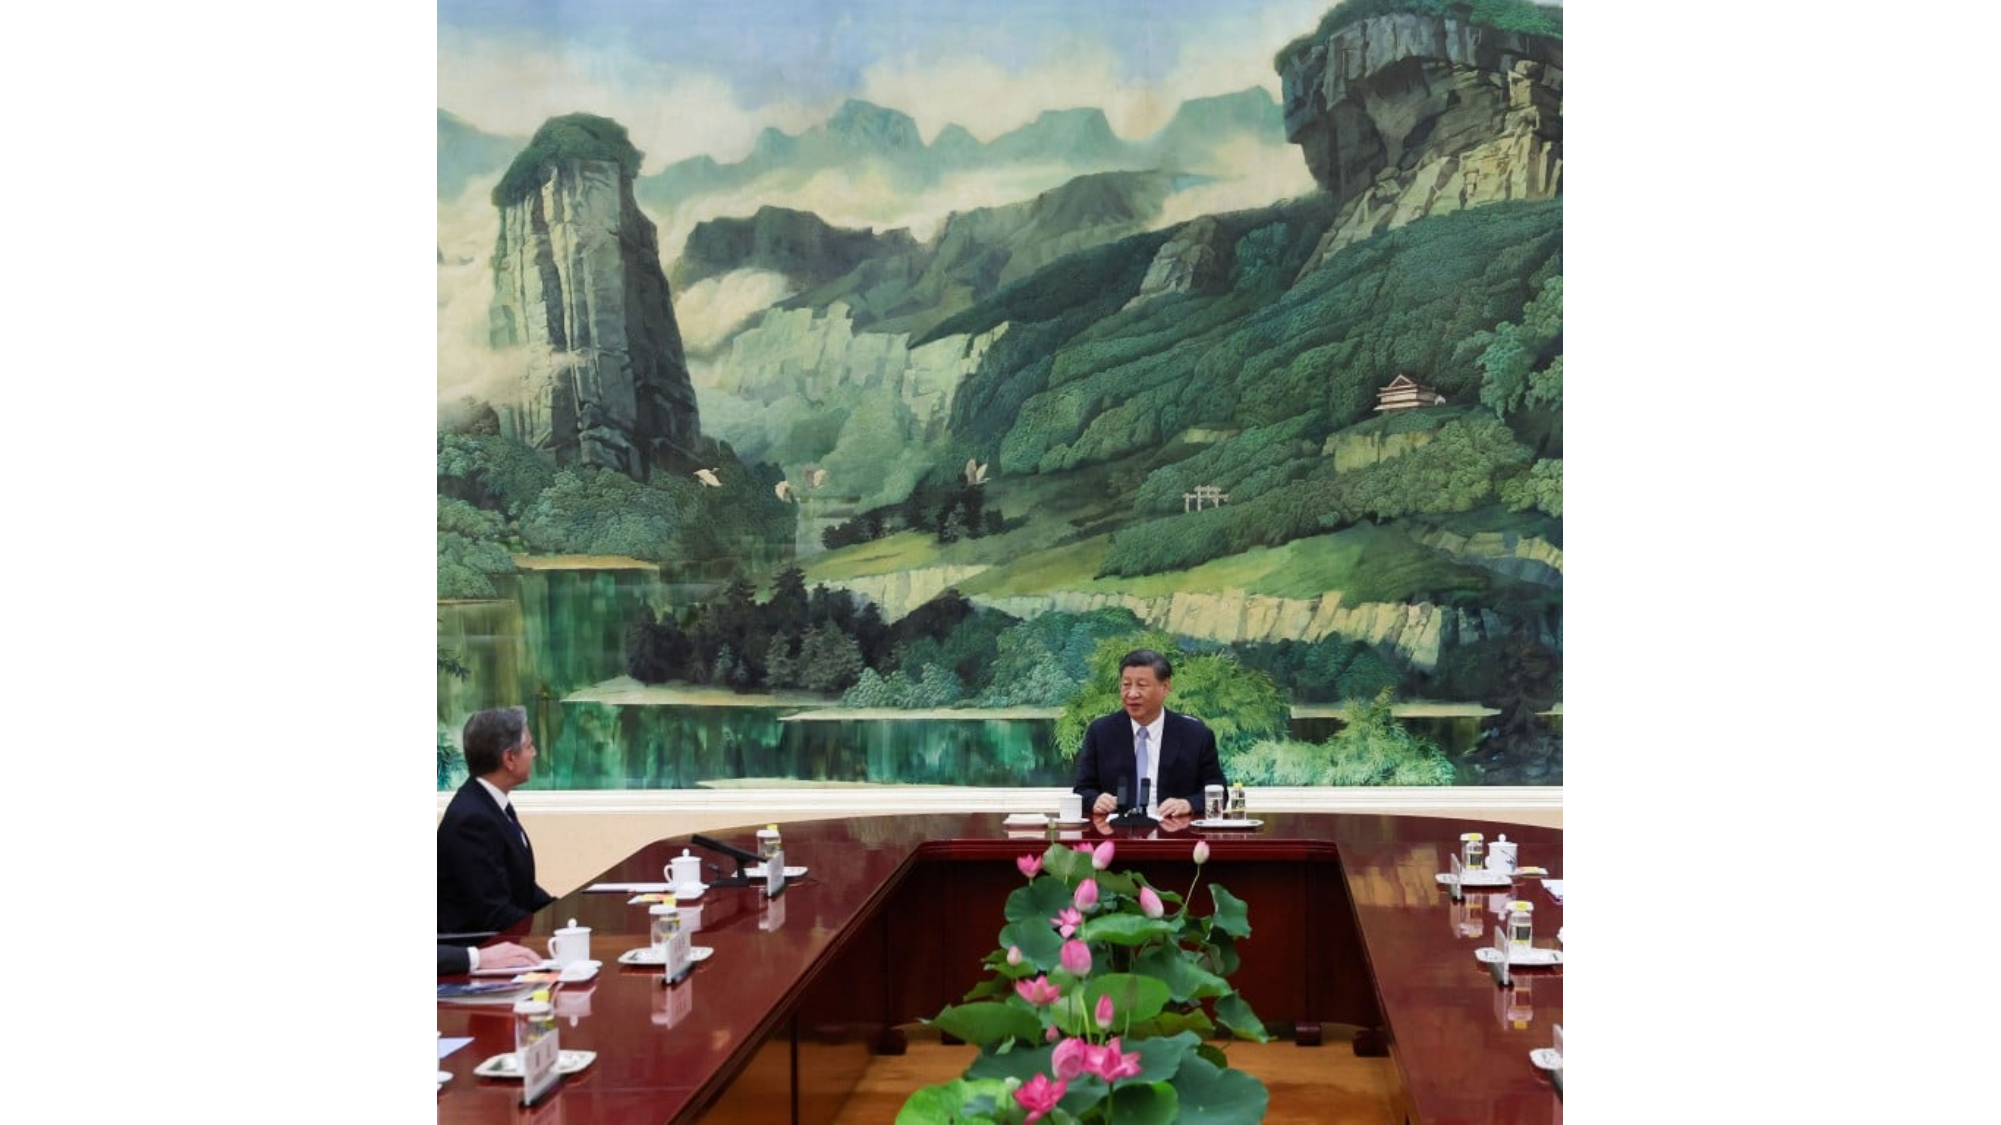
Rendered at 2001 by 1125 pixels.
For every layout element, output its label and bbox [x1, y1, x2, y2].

picture [437, 0, 1563, 1125]
